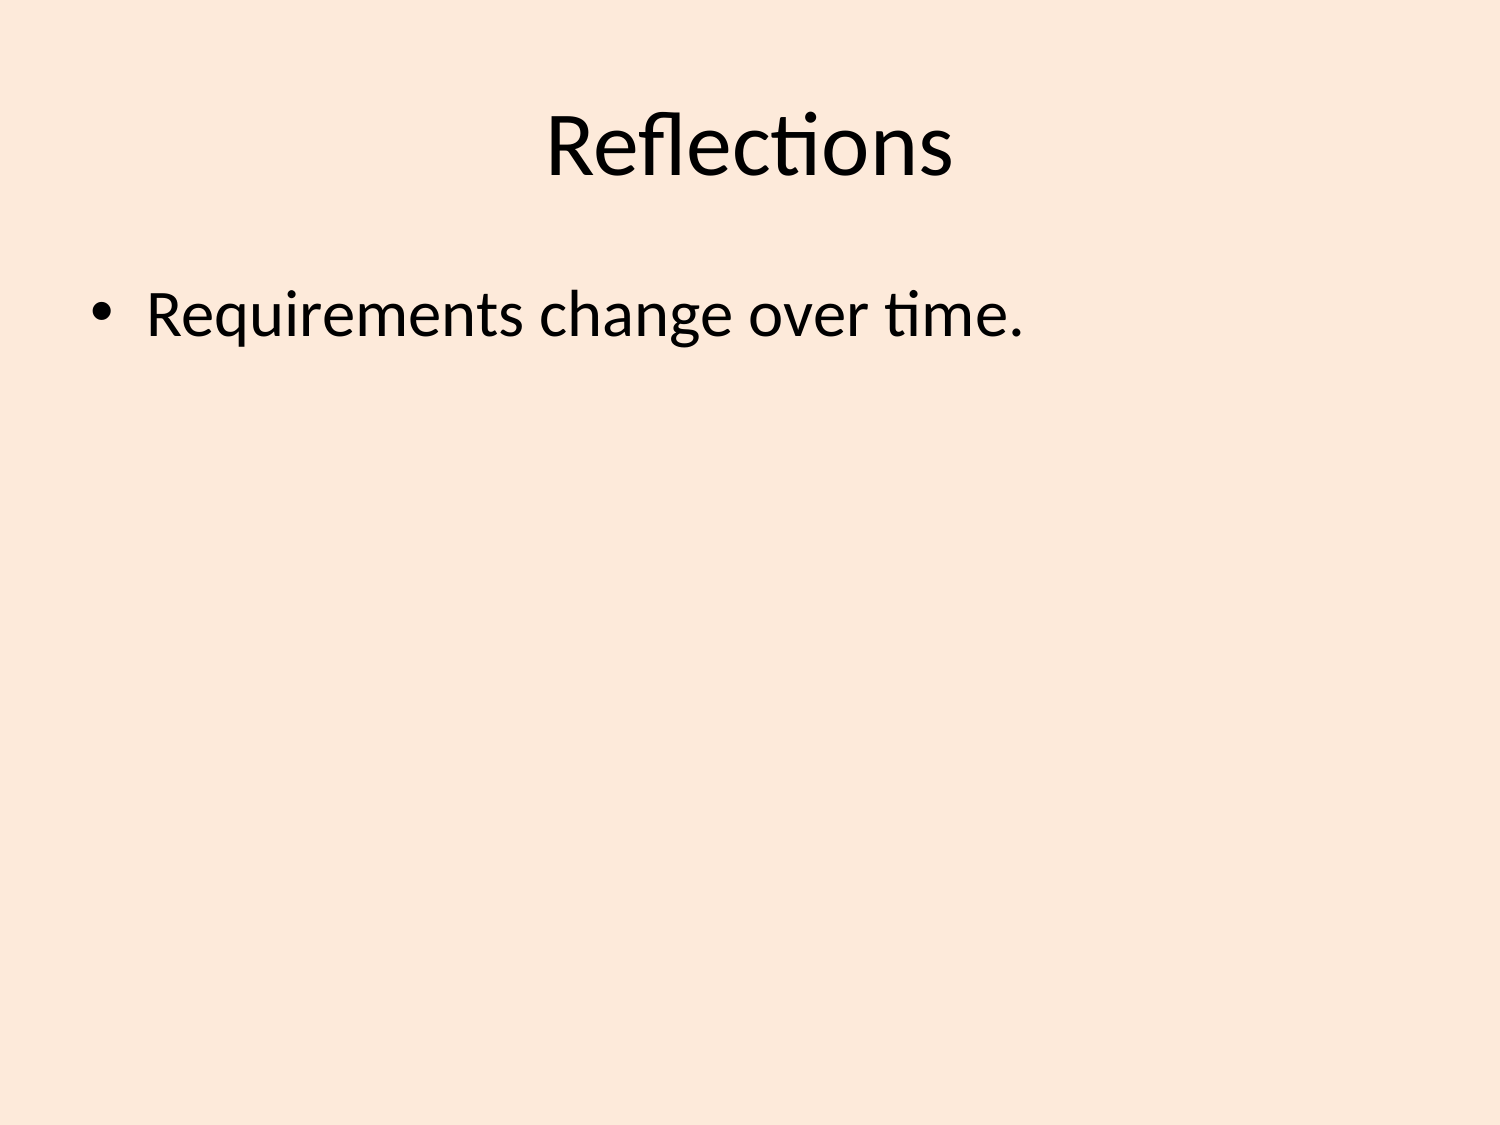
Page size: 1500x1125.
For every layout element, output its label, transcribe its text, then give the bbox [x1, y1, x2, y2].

list Requirements change over time. [75, 262, 1425, 1005]
title Reflections [75, 45, 1425, 233]
